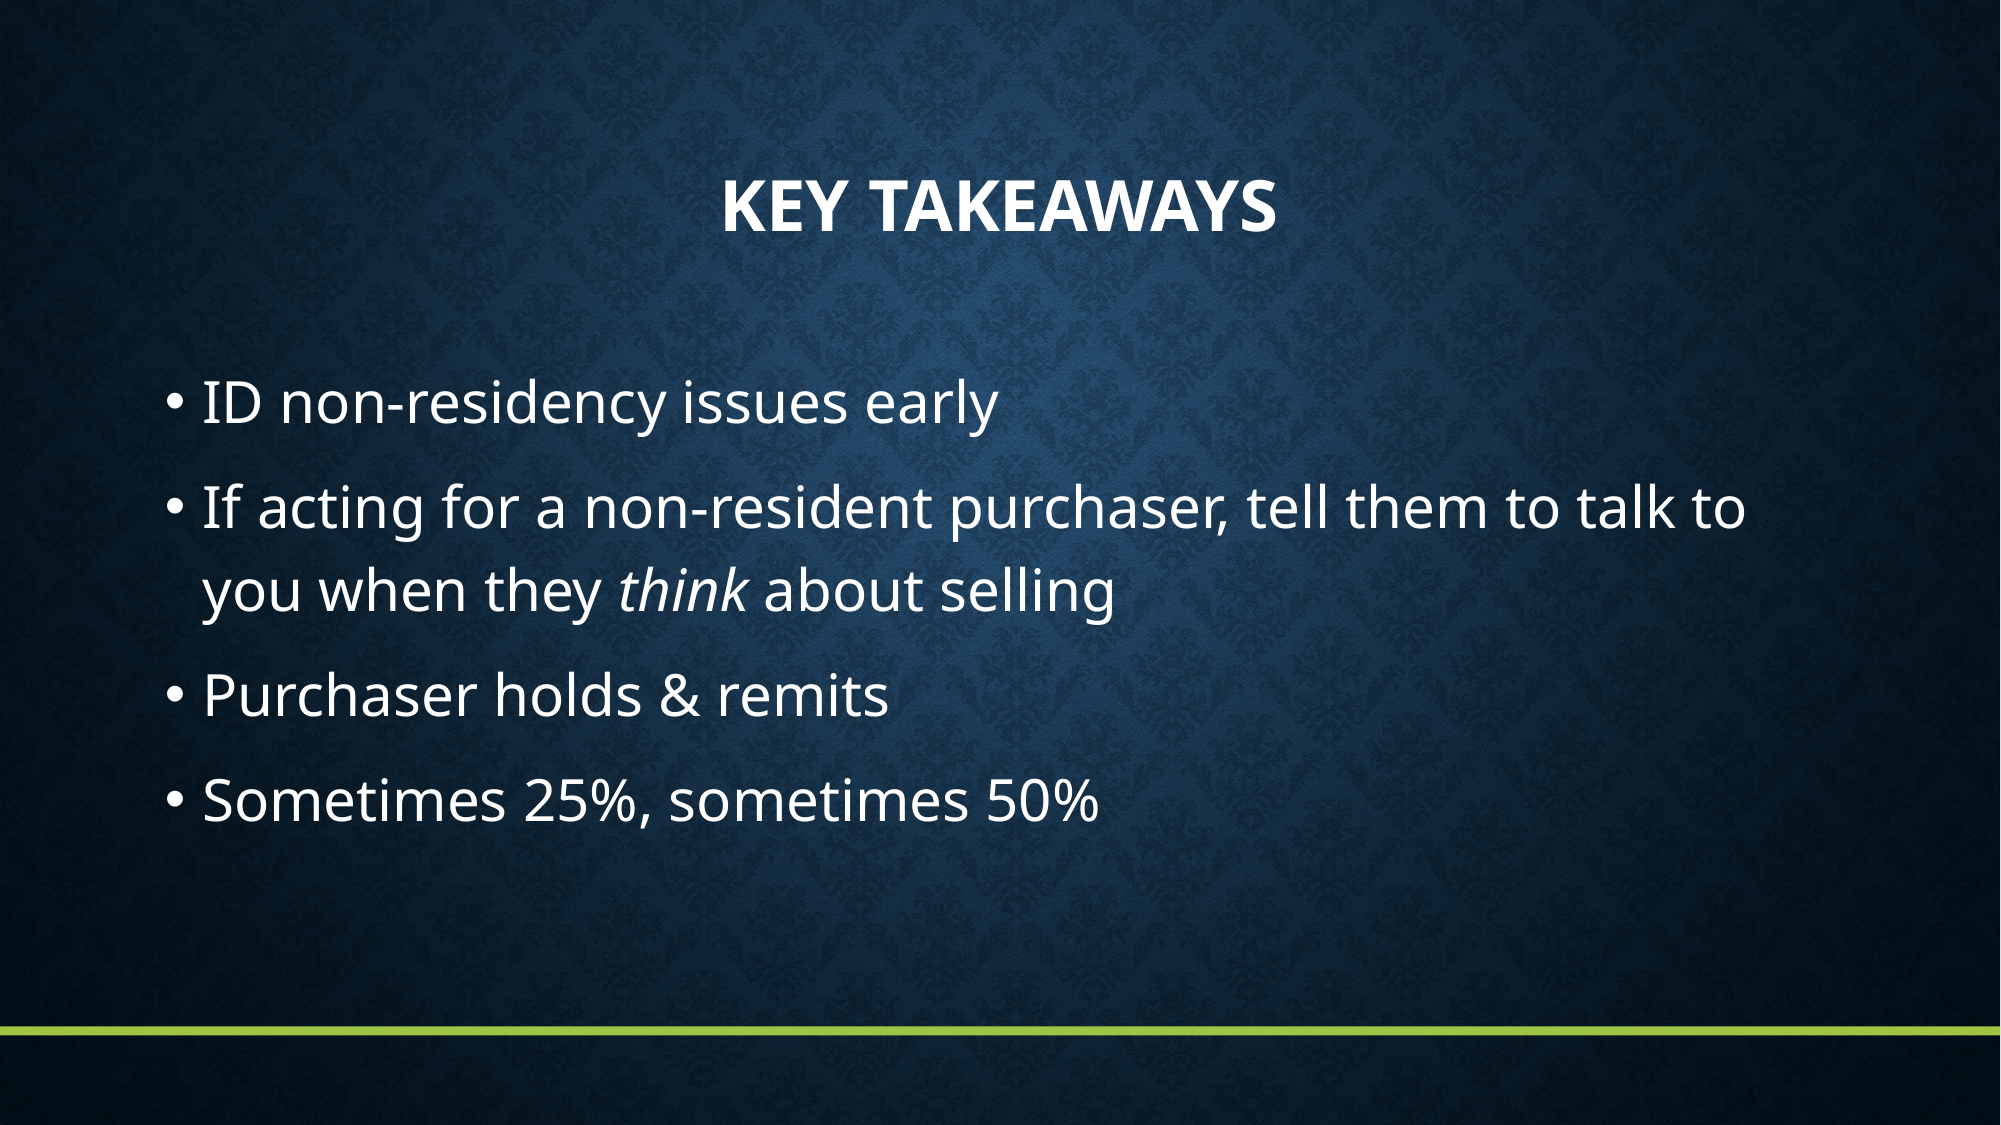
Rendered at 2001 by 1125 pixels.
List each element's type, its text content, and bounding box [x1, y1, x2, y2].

title Key Takeaways [149, 99, 1849, 318]
list ID non-residency issues early If acting for a non-resident purchaser, tell them to talk to you when they think about selling Purchaser holds & remits Sometimes 25%, sometimes 50% [149, 343, 1849, 950]
